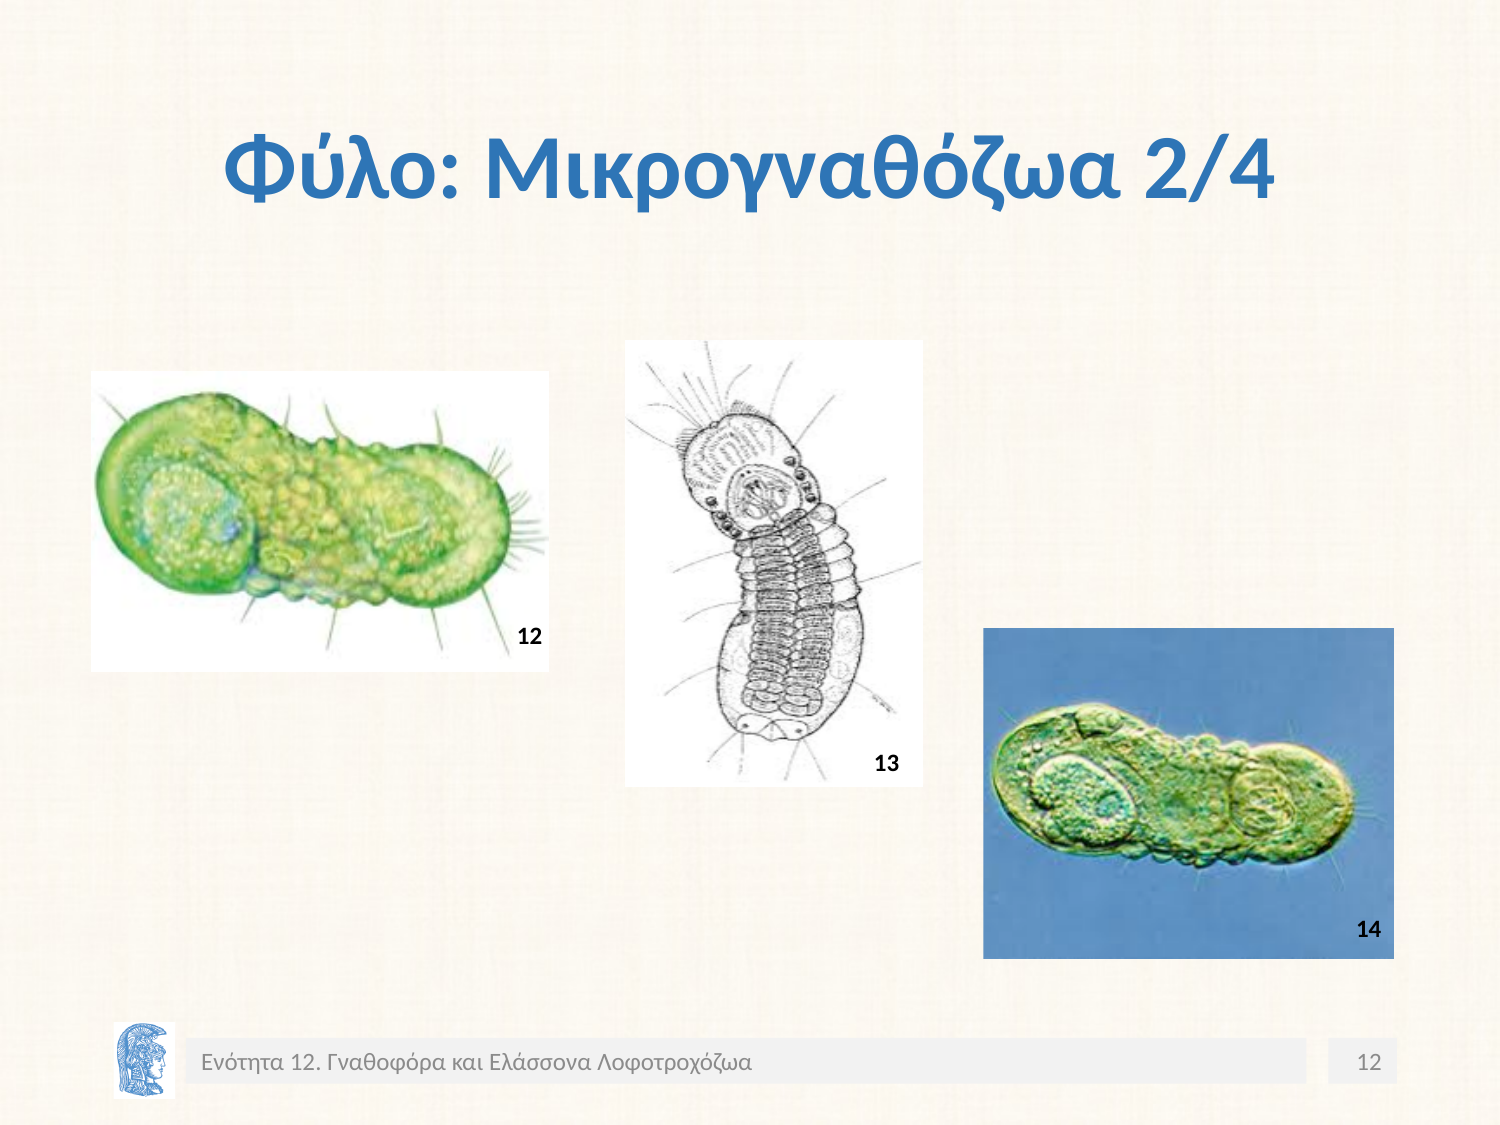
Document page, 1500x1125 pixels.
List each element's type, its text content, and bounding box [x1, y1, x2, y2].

slide_number 12 [1328, 1037, 1397, 1084]
footer Ενότητα 12. Γναθοφόρα και Ελάσσονα Λοφοτροχόζωα [185, 1037, 1307, 1084]
title Φύλο: Μικρογναθόζωα 2/4 [103, 59, 1397, 278]
picture [0, 0, 1500, 1125]
